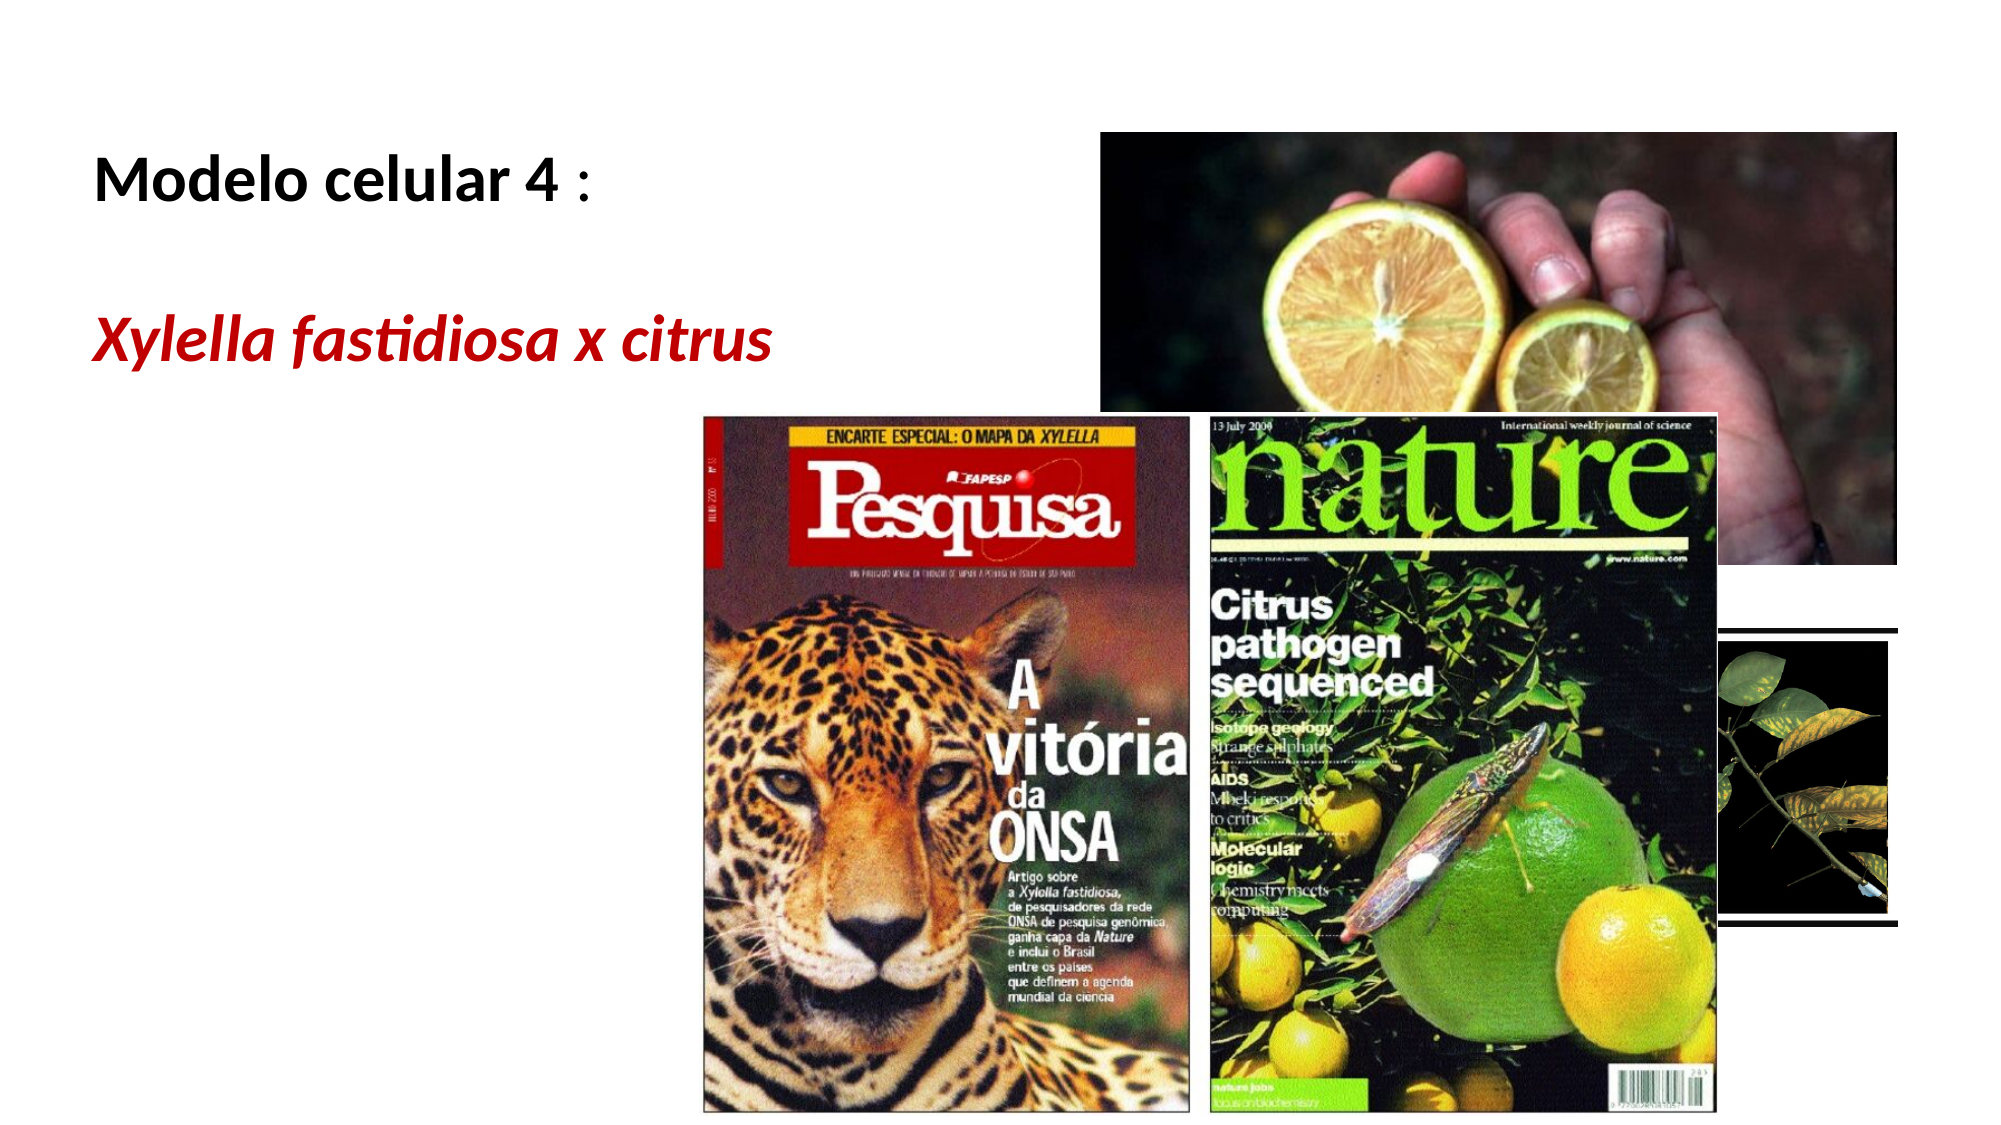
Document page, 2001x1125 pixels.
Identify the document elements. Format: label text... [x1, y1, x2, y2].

text_box Modelo celular 4 : Xylella fastidiosa x citrus [78, 127, 796, 383]
picture [699, 132, 1898, 1116]
